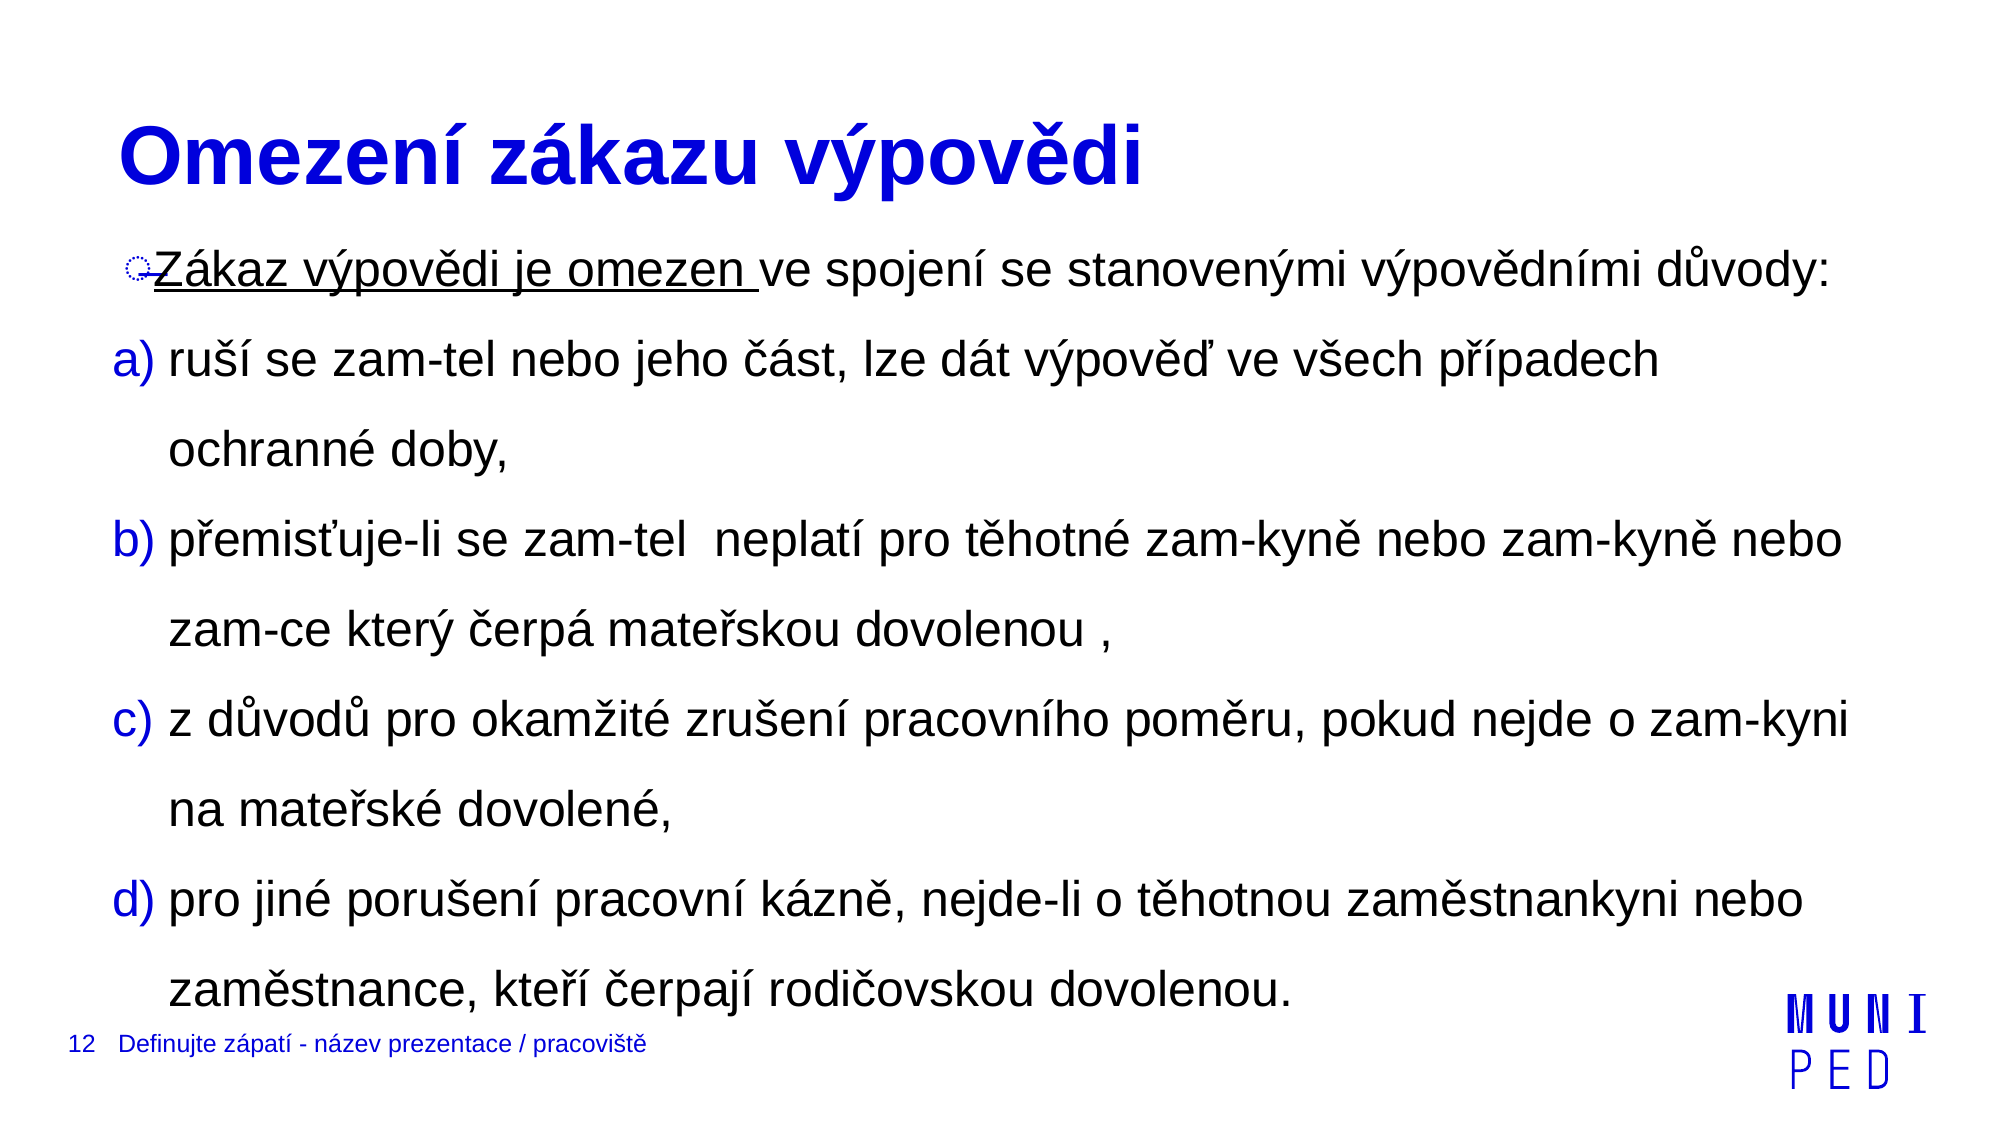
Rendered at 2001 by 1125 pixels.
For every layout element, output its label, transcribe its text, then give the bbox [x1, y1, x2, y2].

slide_number 12 [67, 1021, 110, 1063]
list Zákaz výpovědi je omezen ve spojení se stanovenými výpovědními důvody: ruší se zam-tel nebo jeho část, lze dát výpověď ve všech případech ochranné doby, přemisťuje-li se zam-tel neplatí pro těhotné zam-kyně nebo zam-kyně nebo zam-ce který čerpá mateřskou dovolenou , z důvodů pro okamžité zrušení pracovního poměru, pokud nejde o zam-kyni na mateřské dovolené, pro jiné porušení pracovní kázně, nejde-li o těhotnou zaměstnankyni nebo zaměstnance, kteří čerpají rodičovskou dovolenou. [112, 206, 1877, 886]
footer Definujte zápatí - název prezentace / pracoviště [118, 1021, 1418, 1063]
title Omezení zákazu výpovědi [118, 118, 1883, 193]
